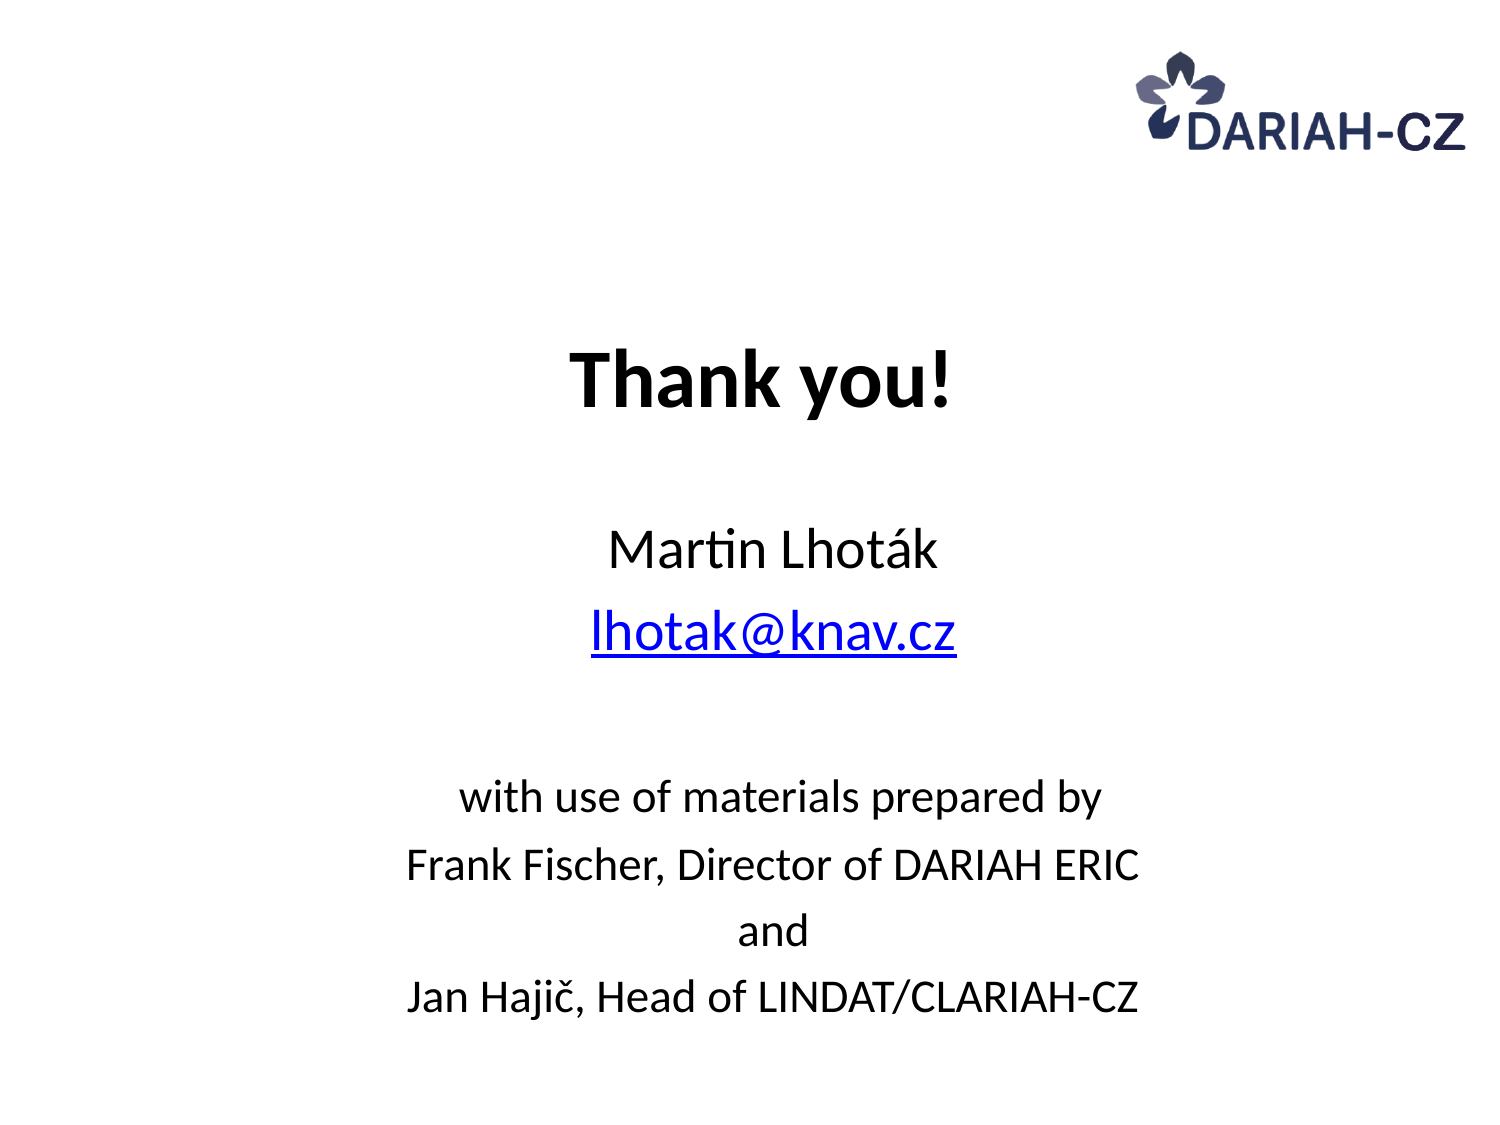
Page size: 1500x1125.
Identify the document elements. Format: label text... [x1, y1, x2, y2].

picture [1128, 42, 1468, 161]
list Martin Lhoták lhotak@knav.cz with use of materials prepared by Frank Fischer, Director of DARIAH ERIC and Jan Hajič, Head of LINDAT/CLARIAH-CZ [64, 503, 1483, 1035]
title Thank you! [242, 280, 1284, 468]
